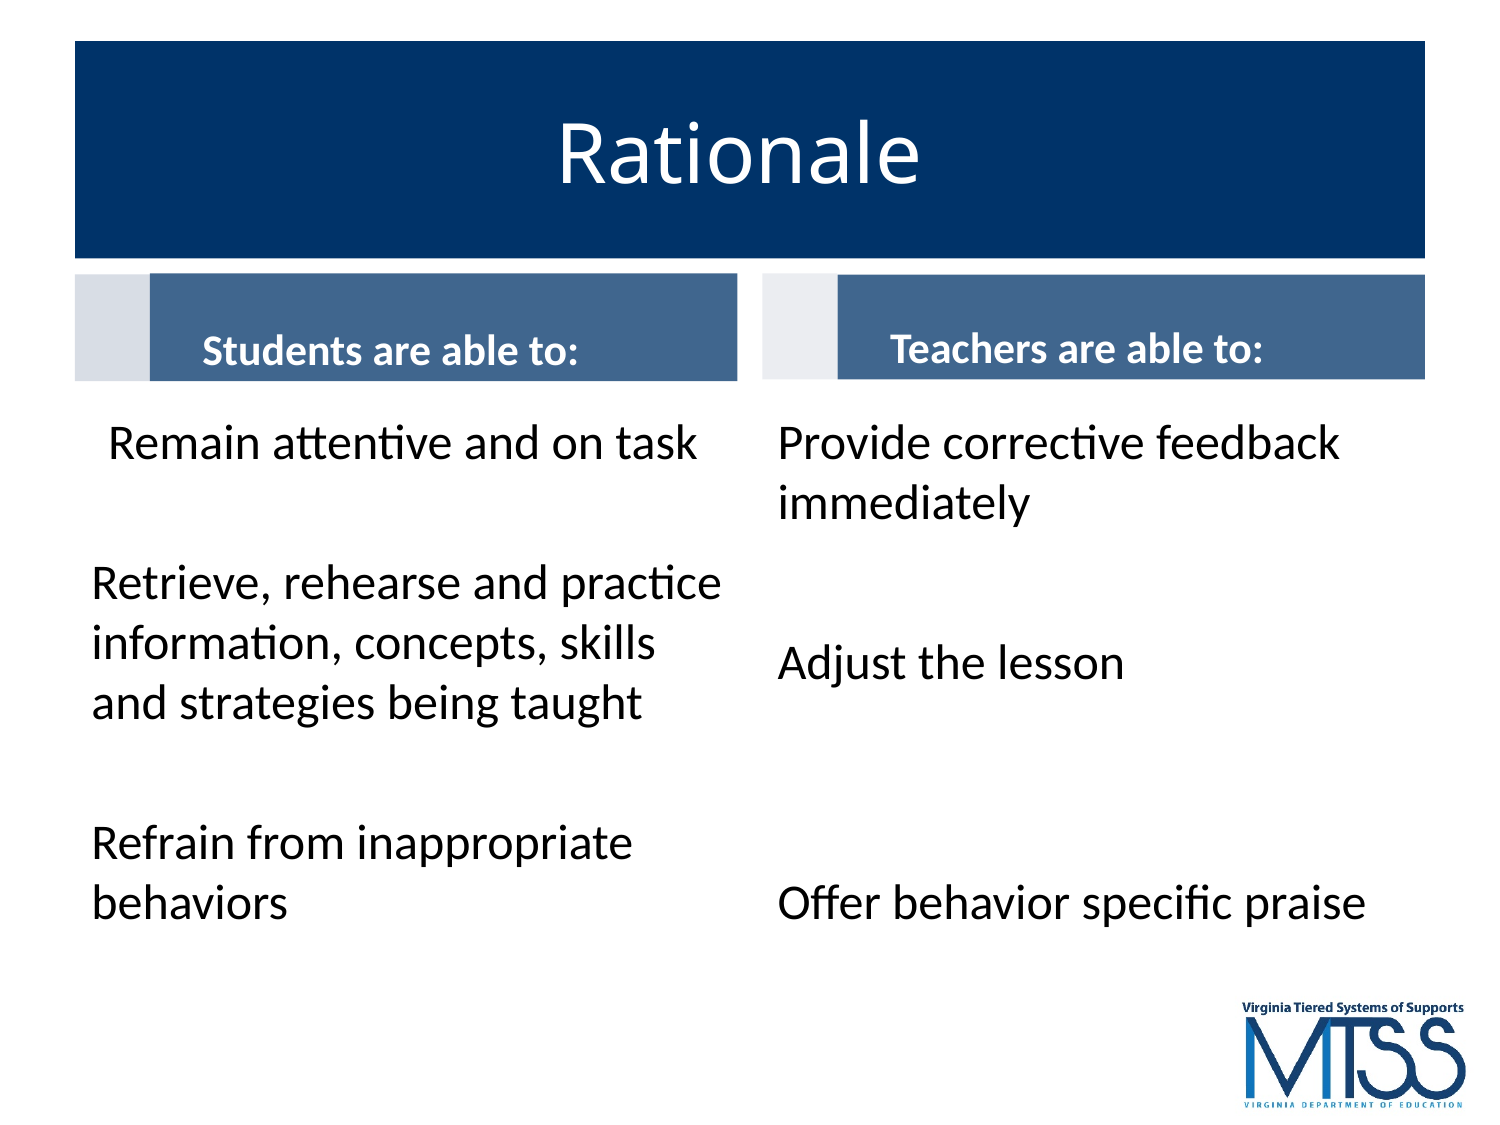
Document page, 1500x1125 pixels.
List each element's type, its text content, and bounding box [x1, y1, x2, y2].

list Remain attentive and on task Retrieve, rehearse and practice information, concepts, skills and strategies being taught Refrain from inappropriate behaviors [76, 402, 740, 1005]
list Students are able to: [149, 273, 738, 382]
list Provide corrective feedback immediately Adjust the lesson Offer behavior specific praise [762, 402, 1425, 1005]
title Rationale [75, 41, 1425, 259]
list Teachers are able to: [837, 274, 1425, 380]
picture [1224, 985, 1481, 1116]
